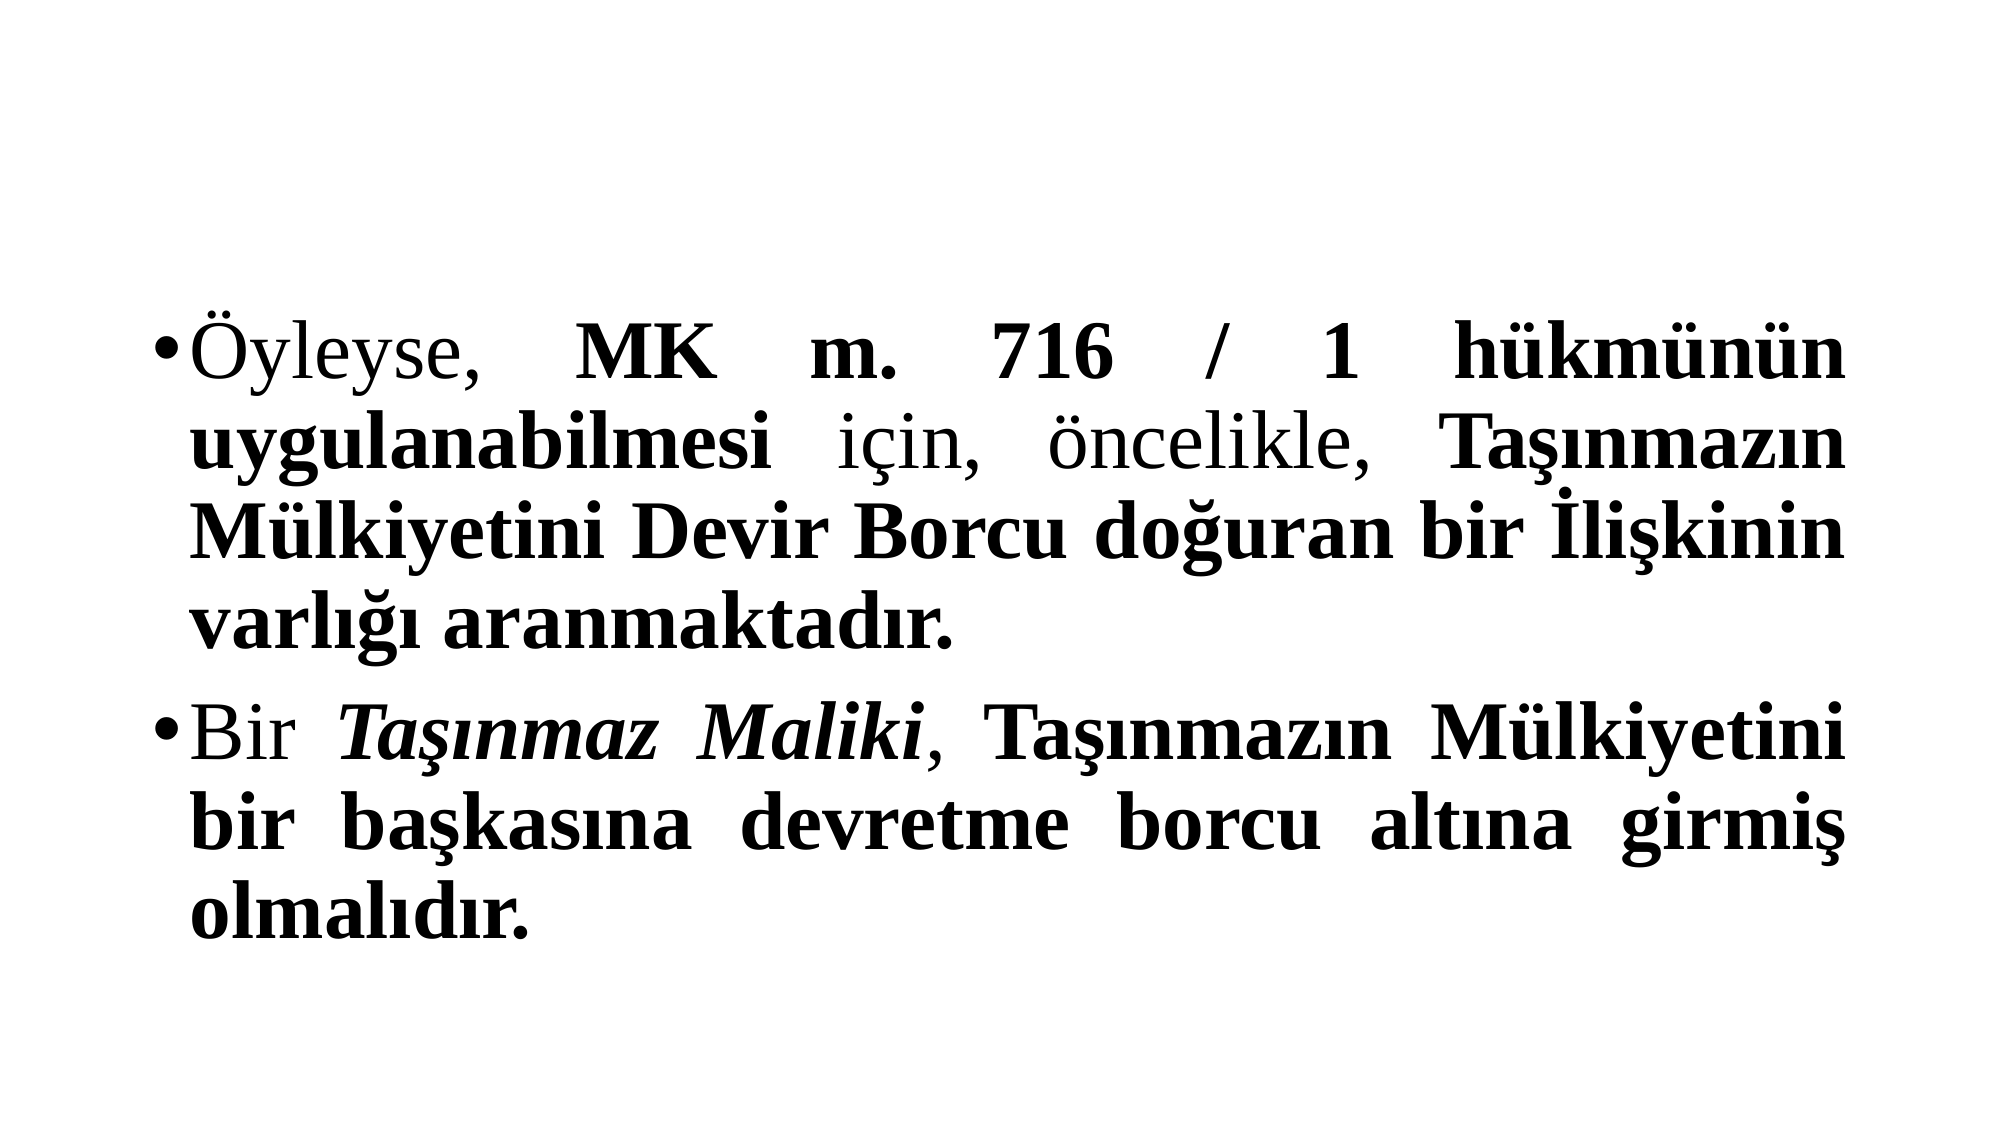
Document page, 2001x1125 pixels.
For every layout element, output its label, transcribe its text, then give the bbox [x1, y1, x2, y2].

list Öyleyse, MK m. 716 / 1 hükmünün uygulanabilmesi için, öncelikle, Taşınmazın Mülkiyetini Devir Borcu doğuran bir İlişkinin varlığı aranmaktadır. Bir Taşınmaz Maliki, Taşınmazın Mülkiyetini bir başkasına devretme borcu altına girmiş olmalıdır. [137, 299, 1863, 1014]
